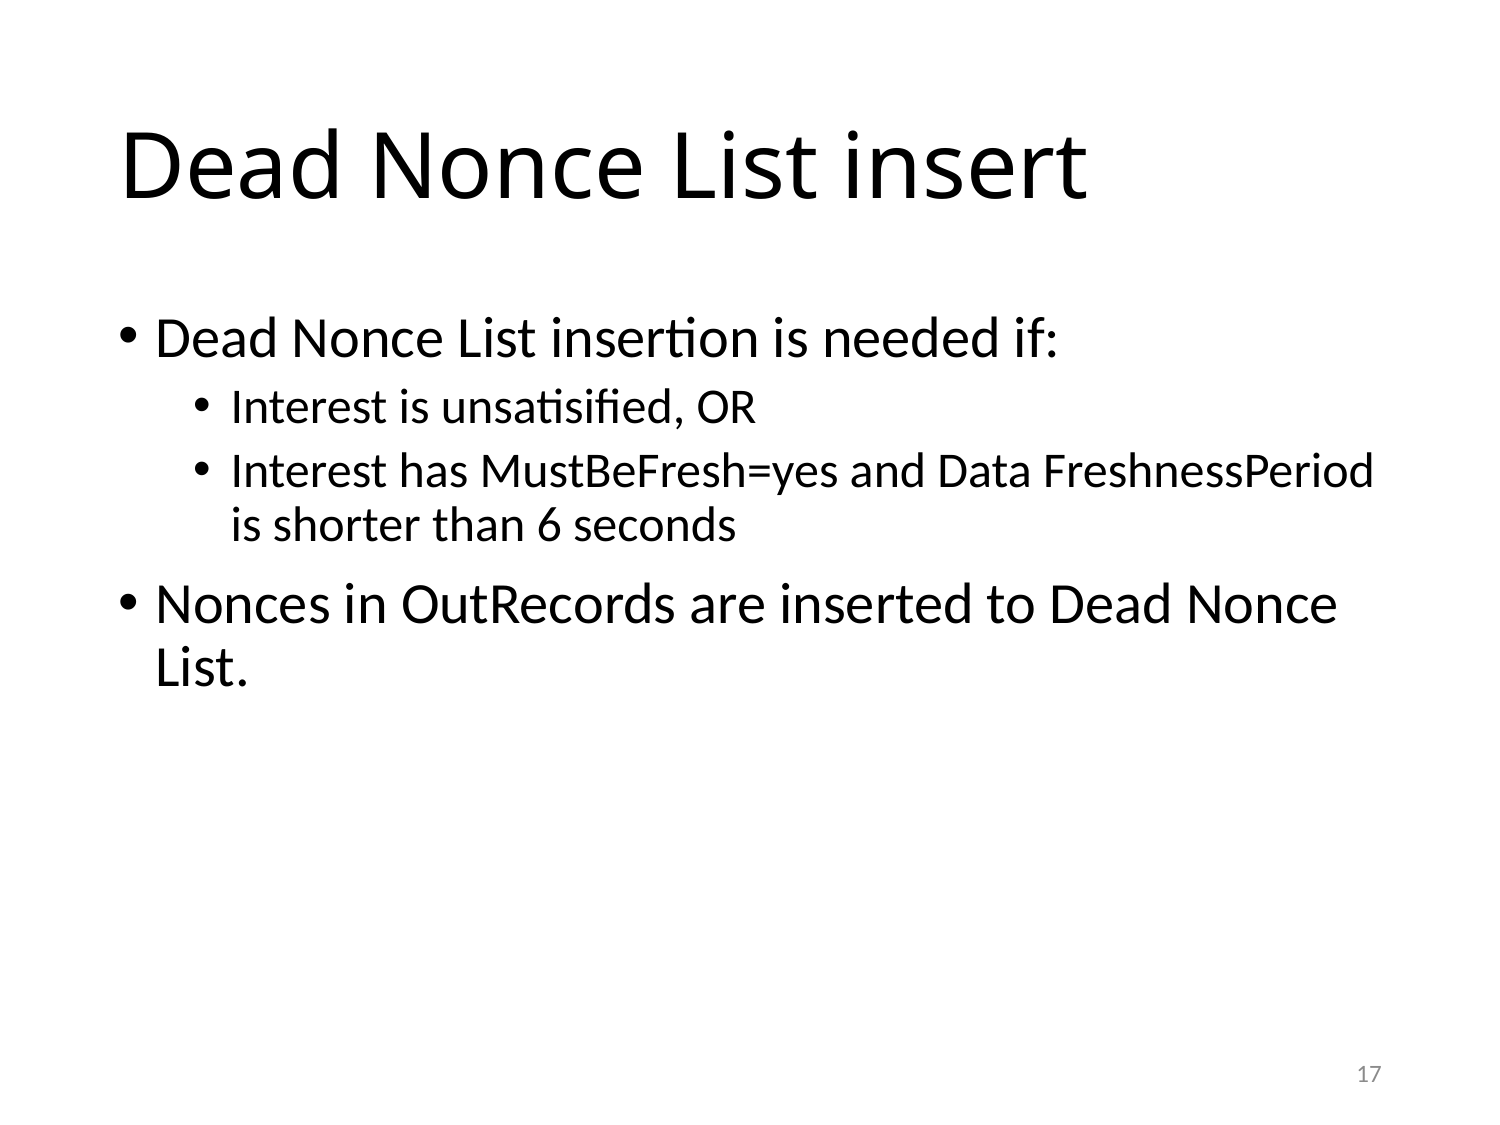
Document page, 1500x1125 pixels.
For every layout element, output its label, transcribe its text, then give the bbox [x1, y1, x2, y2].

slide_number 17 [1059, 1042, 1397, 1103]
list Dead Nonce List insertion is needed if: Interest is unsatisified, OR Interest has MustBeFresh=yes and Data FreshnessPeriod is shorter than 6 seconds Nonces in OutRecords are inserted to Dead Nonce List. [103, 299, 1397, 1014]
title Dead Nonce List insert [103, 59, 1397, 278]
